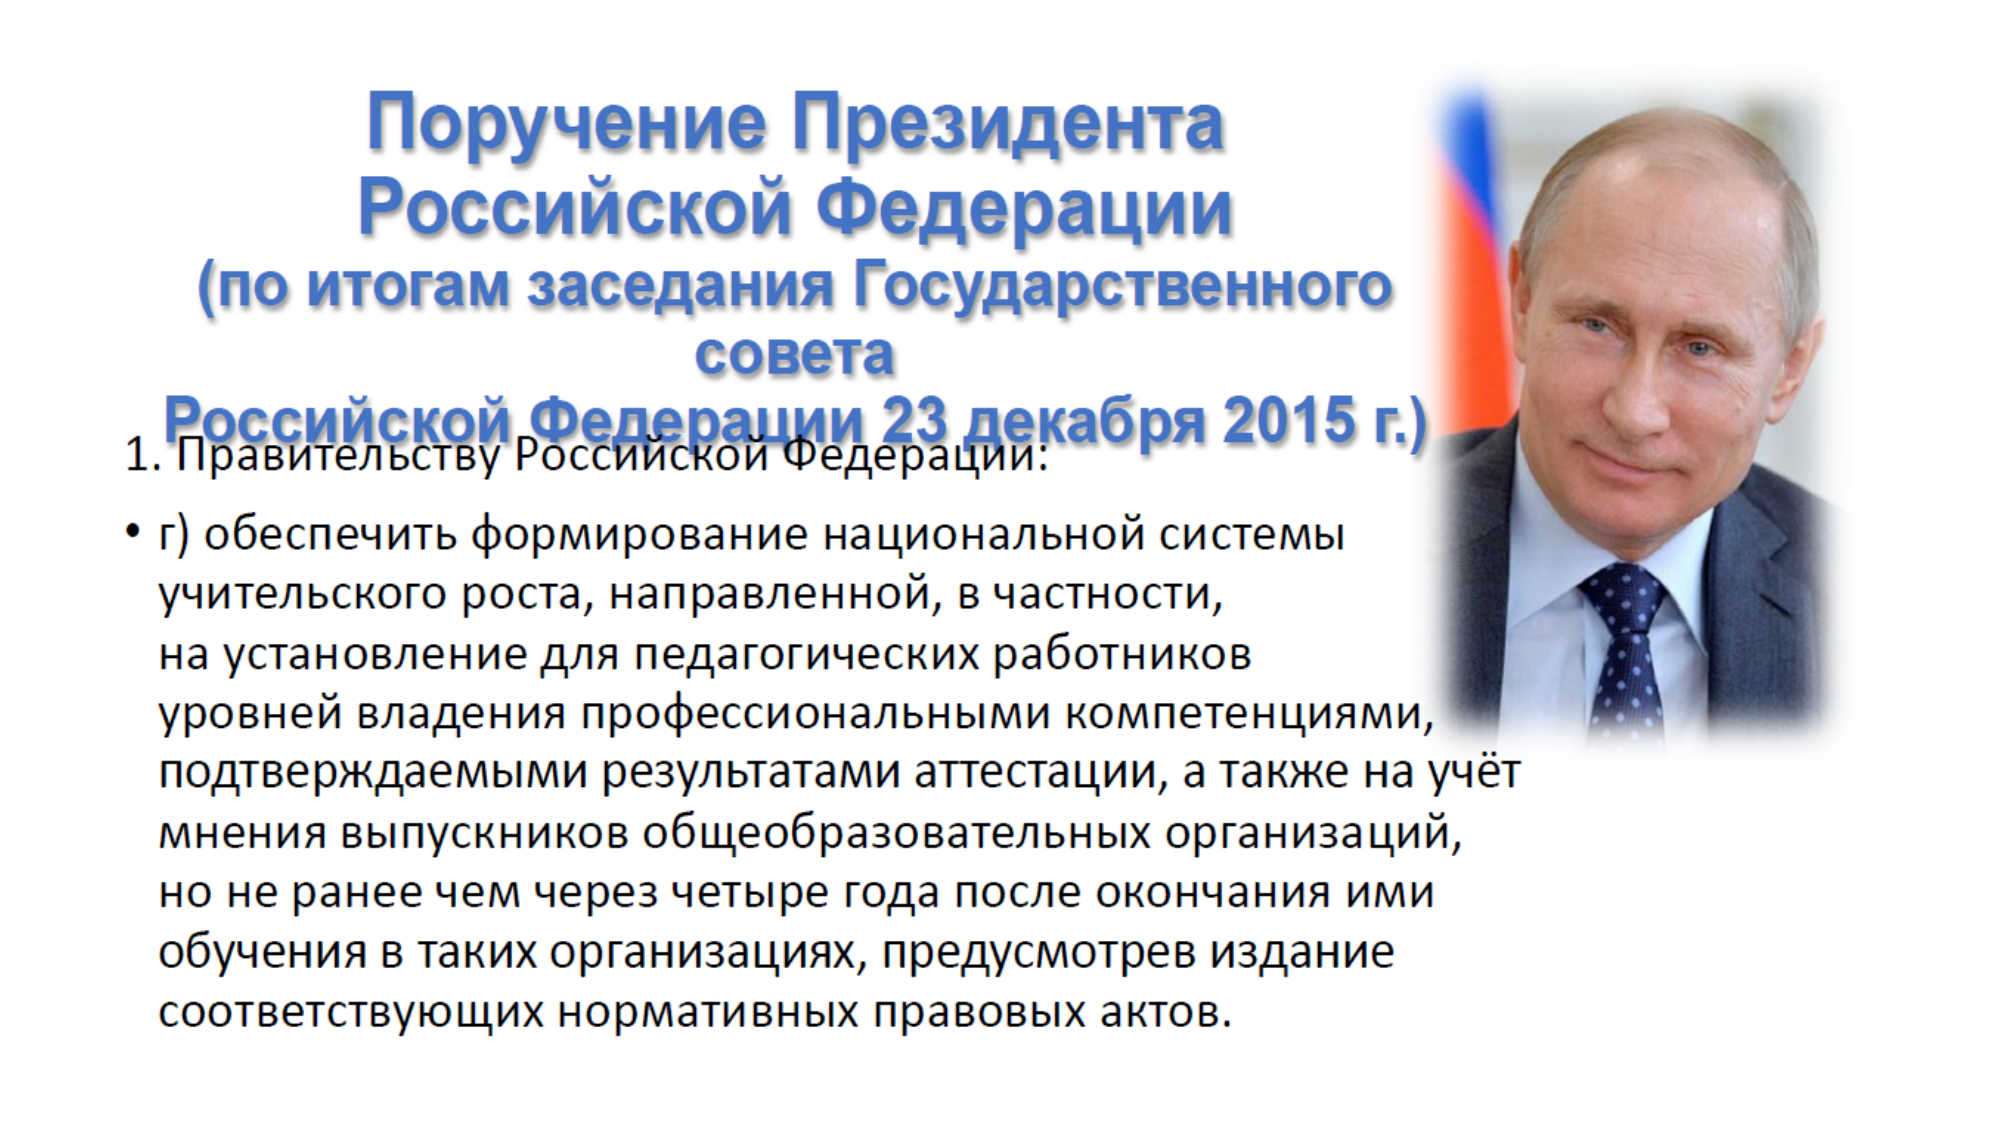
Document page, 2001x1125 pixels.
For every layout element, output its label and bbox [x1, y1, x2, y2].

picture [81, 18, 1879, 1083]
